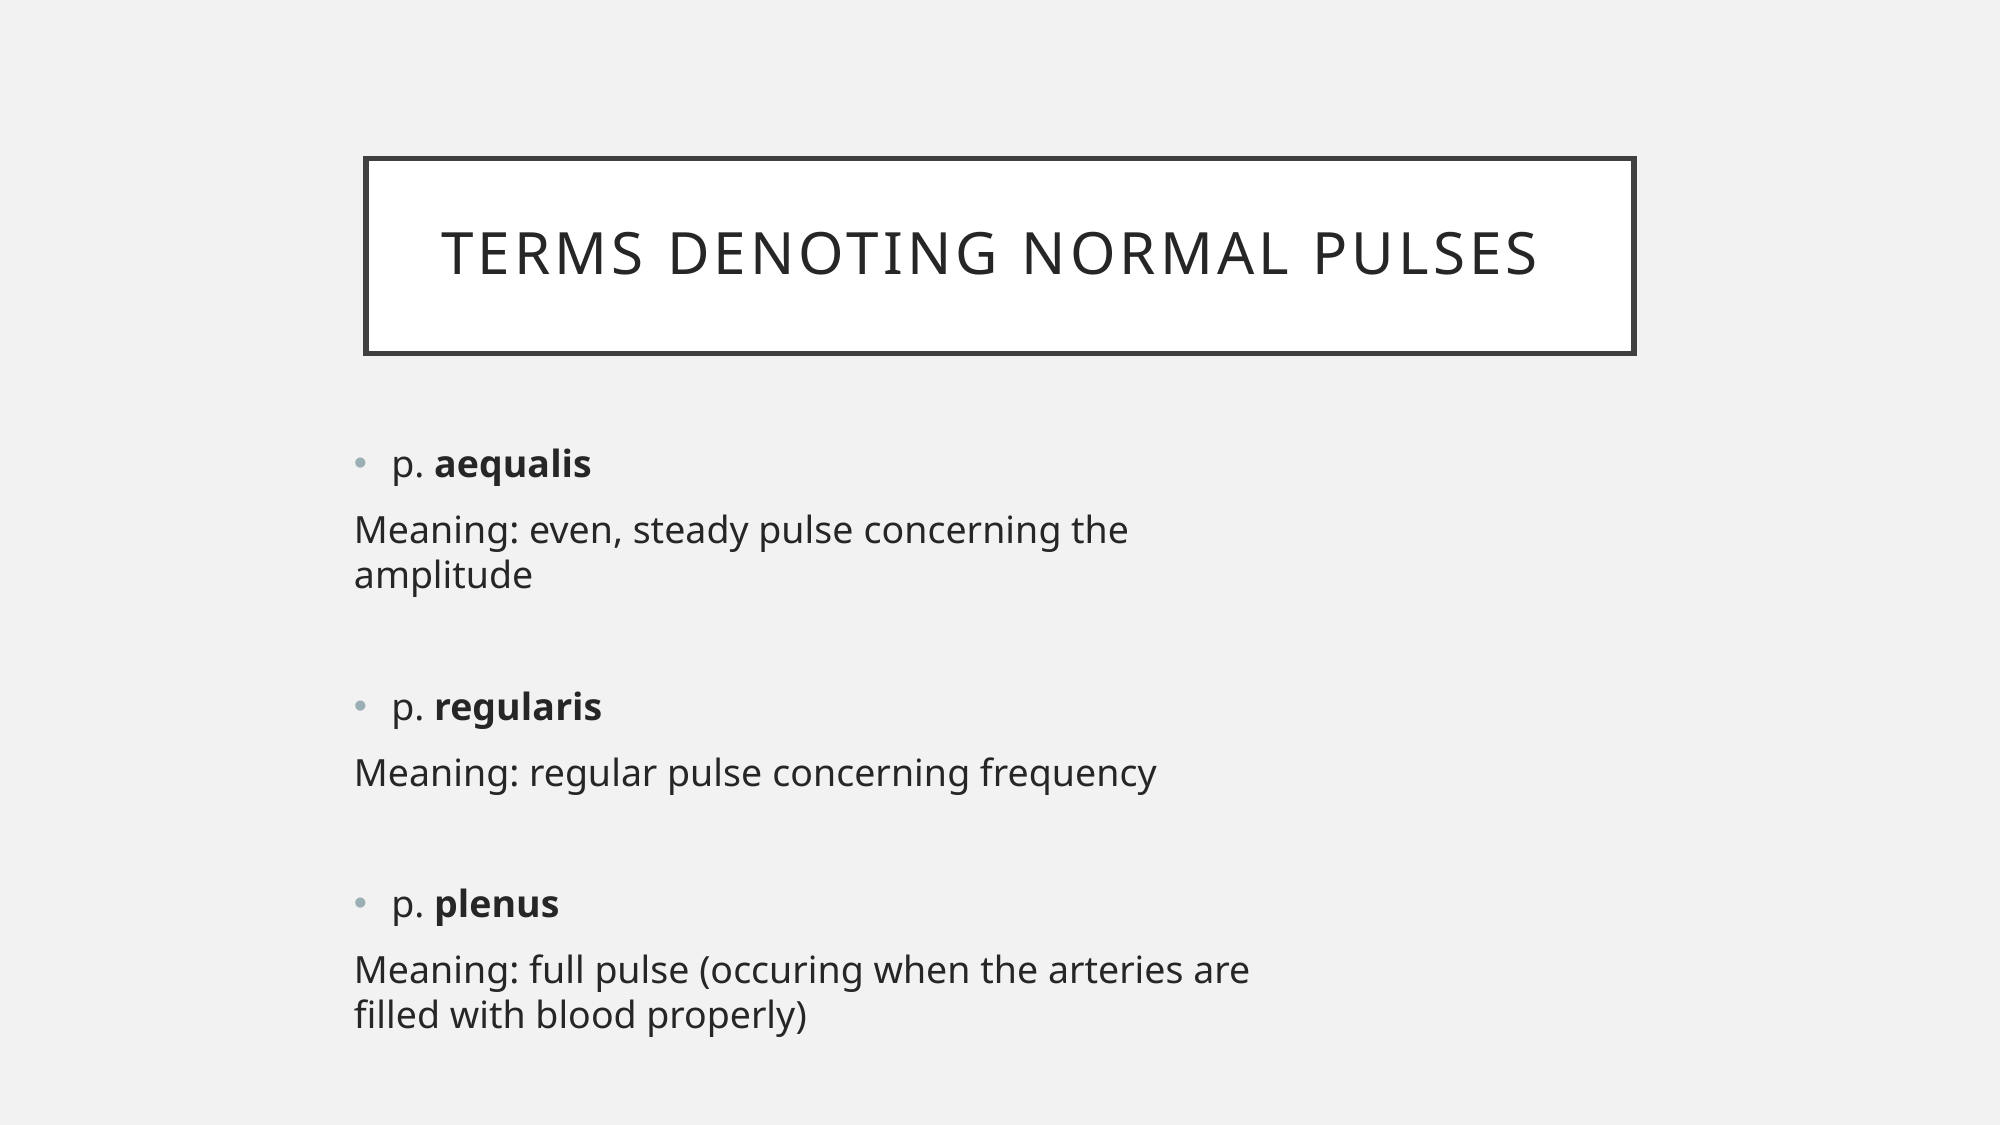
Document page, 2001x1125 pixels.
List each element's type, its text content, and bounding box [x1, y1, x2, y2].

title Terms denoting normal pulses [363, 156, 1637, 356]
list p. aequalis Meaning: even, steady pulse concerning the amplitude p. regularis Meaning: regular pulse concerning frequency p. plenus Meaning: full pulse (occuring when the arteries are filled with blood properly) [338, 432, 1312, 1075]
